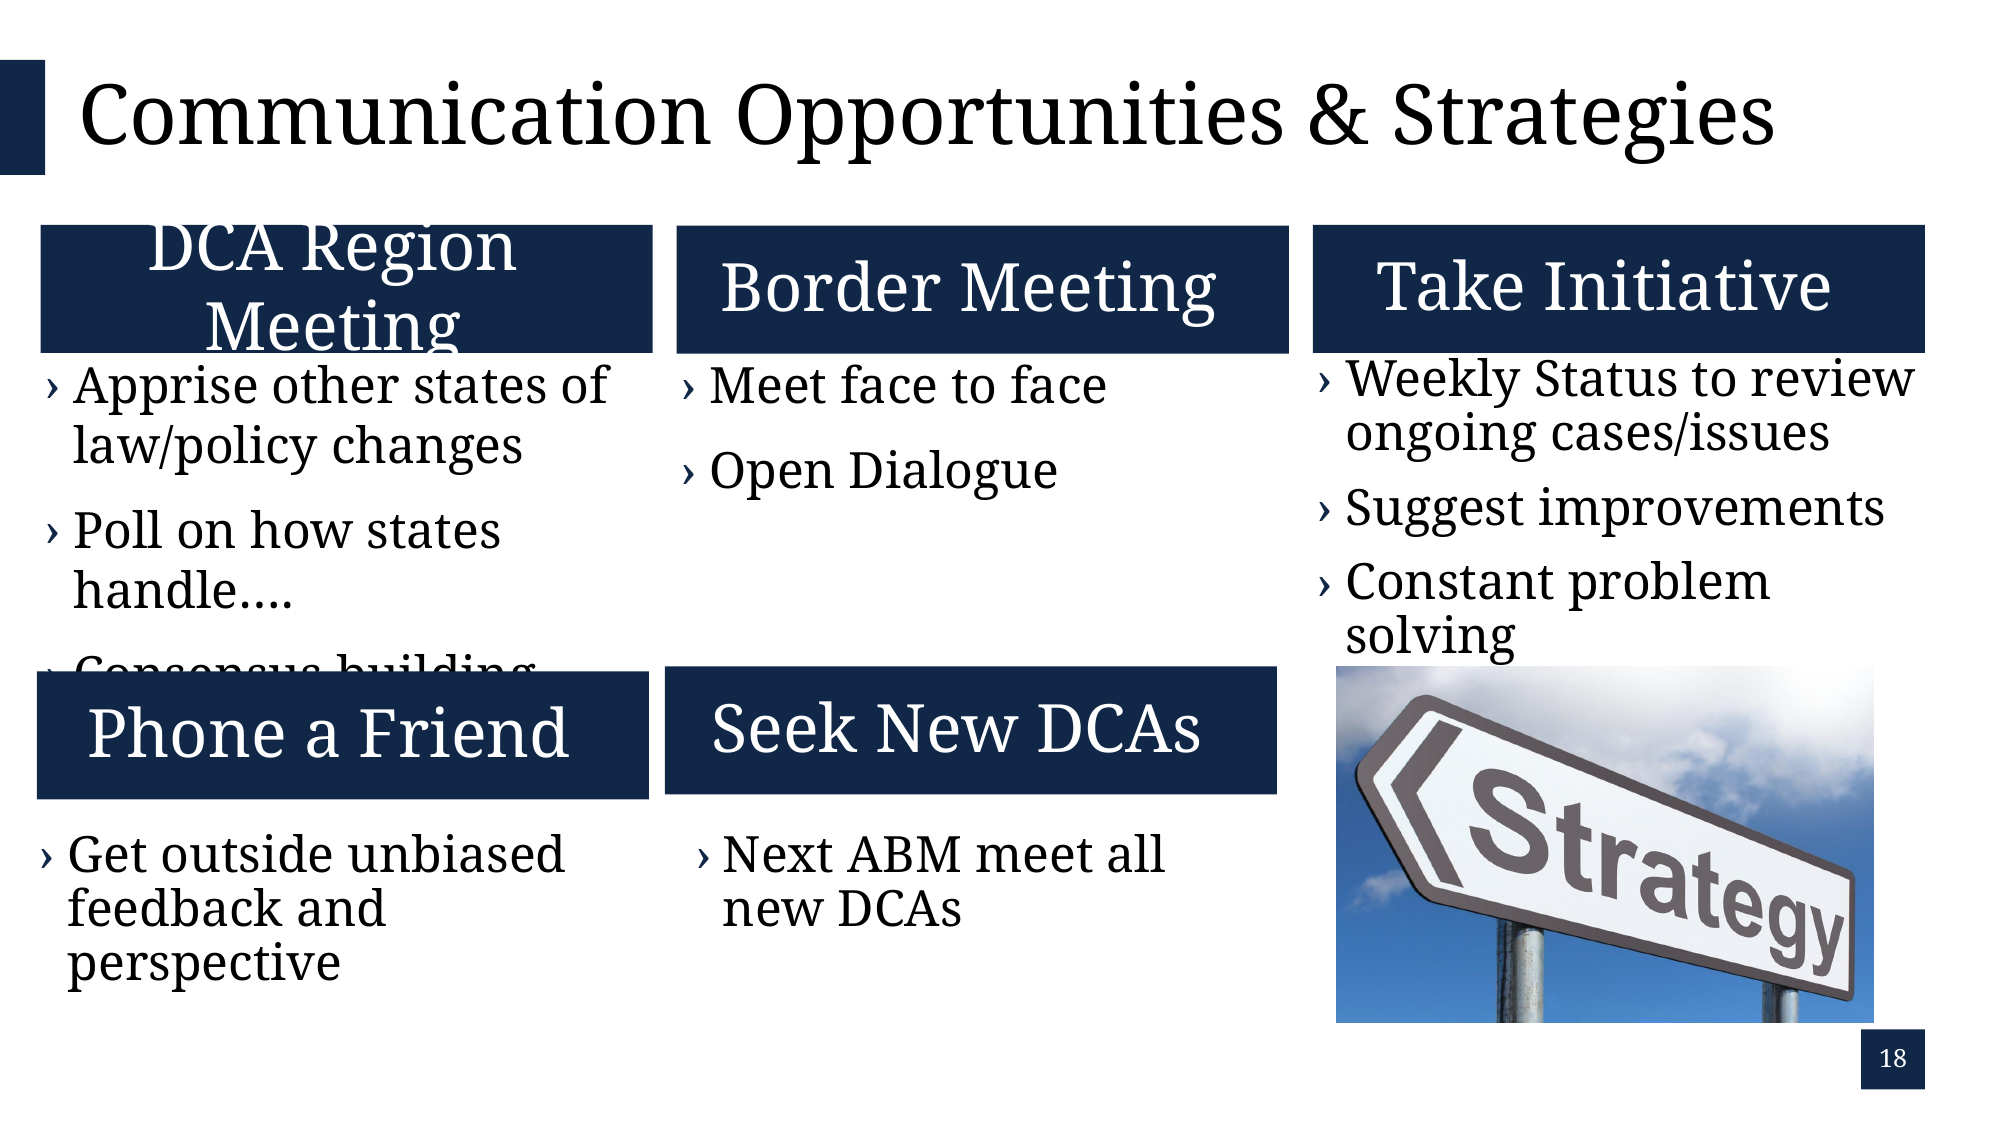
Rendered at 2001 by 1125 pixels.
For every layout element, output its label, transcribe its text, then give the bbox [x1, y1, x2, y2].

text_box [664, 666, 1277, 795]
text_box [676, 225, 1289, 354]
text_box Weekly Status to review ongoing cases/issues Suggest improvements Constant problem solving [1316, 354, 1925, 665]
slide_number 18 [1861, 1029, 1925, 1090]
text_box Next ABM meet all new DCAs [666, 829, 1276, 1002]
text_box Apprise other states of law/policy changes Poll on how states handle…. Consensus building [44, 353, 661, 703]
title Communication Opportunities & Strategies [78, 59, 1925, 175]
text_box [36, 671, 649, 800]
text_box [40, 224, 653, 354]
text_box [1312, 224, 1925, 354]
text_box Meet face to face Open Dialogue [680, 354, 1289, 499]
text_box Get outside unbiased feedback and perspective [38, 829, 648, 992]
picture [1336, 666, 1874, 1023]
text_box [0, 59, 46, 176]
